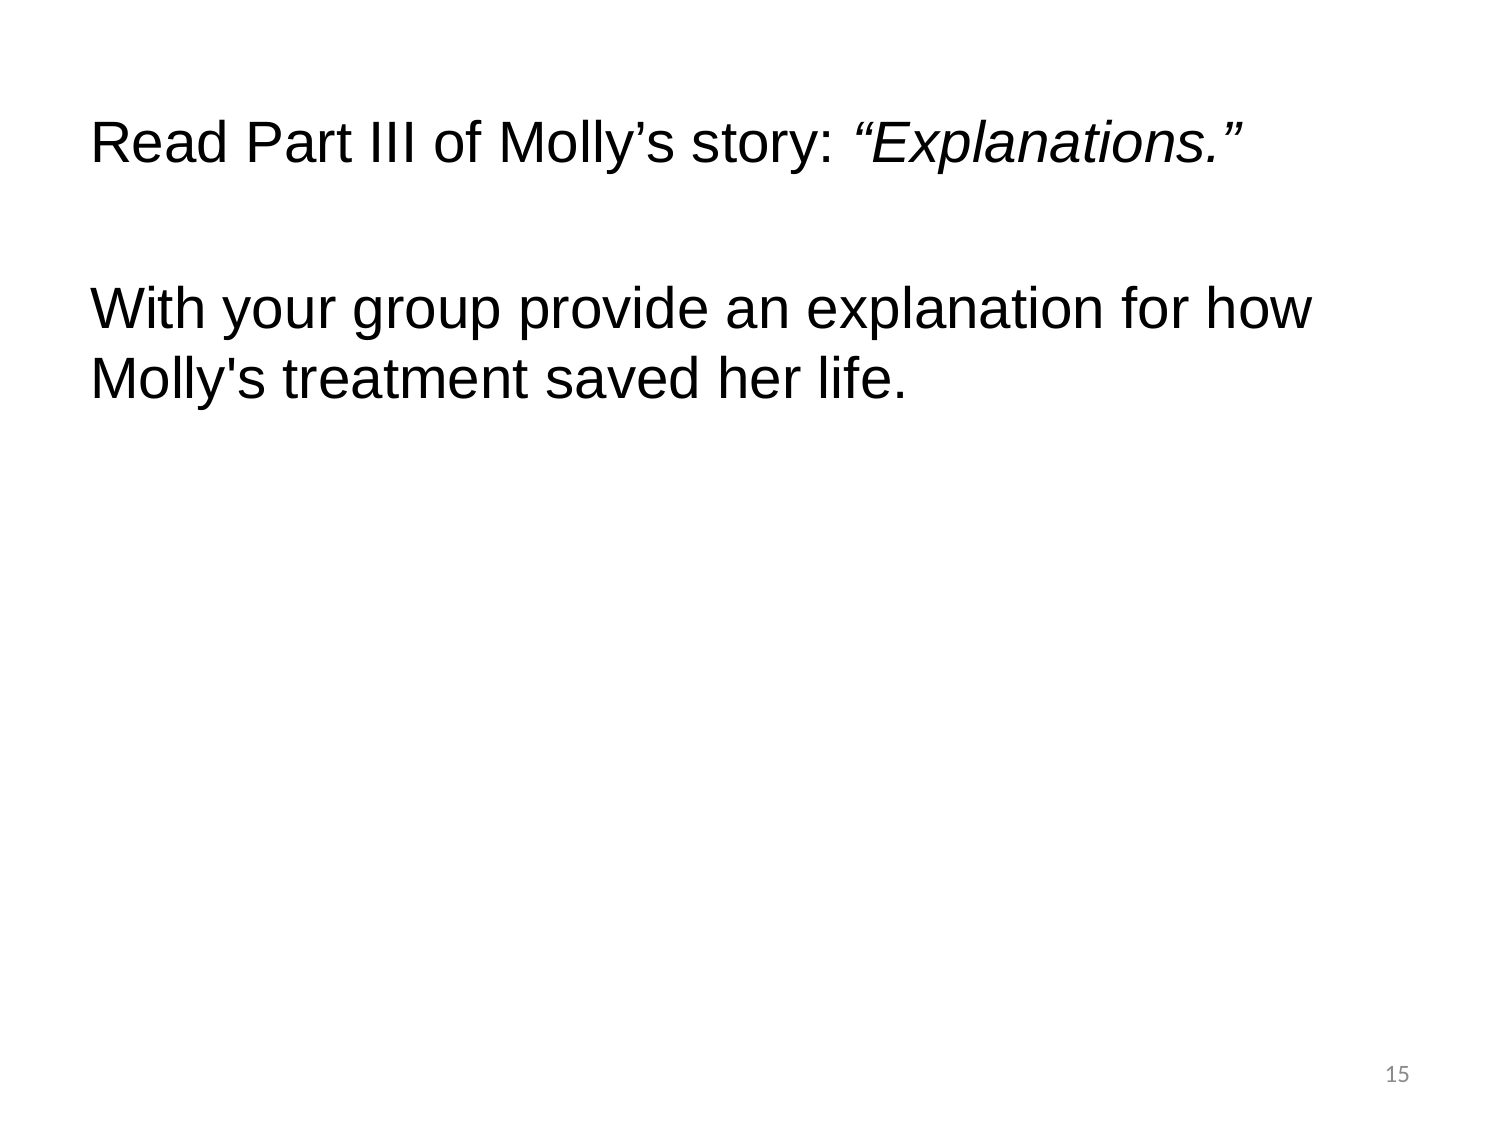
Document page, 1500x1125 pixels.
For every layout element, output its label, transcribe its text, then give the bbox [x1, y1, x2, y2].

title Read Part III of Molly’s story: “Explanations.” [75, 45, 1425, 233]
slide_number 15 [1074, 1042, 1425, 1103]
list With your group provide an explanation for how Molly's treatment saved her life. [75, 262, 1425, 1005]
